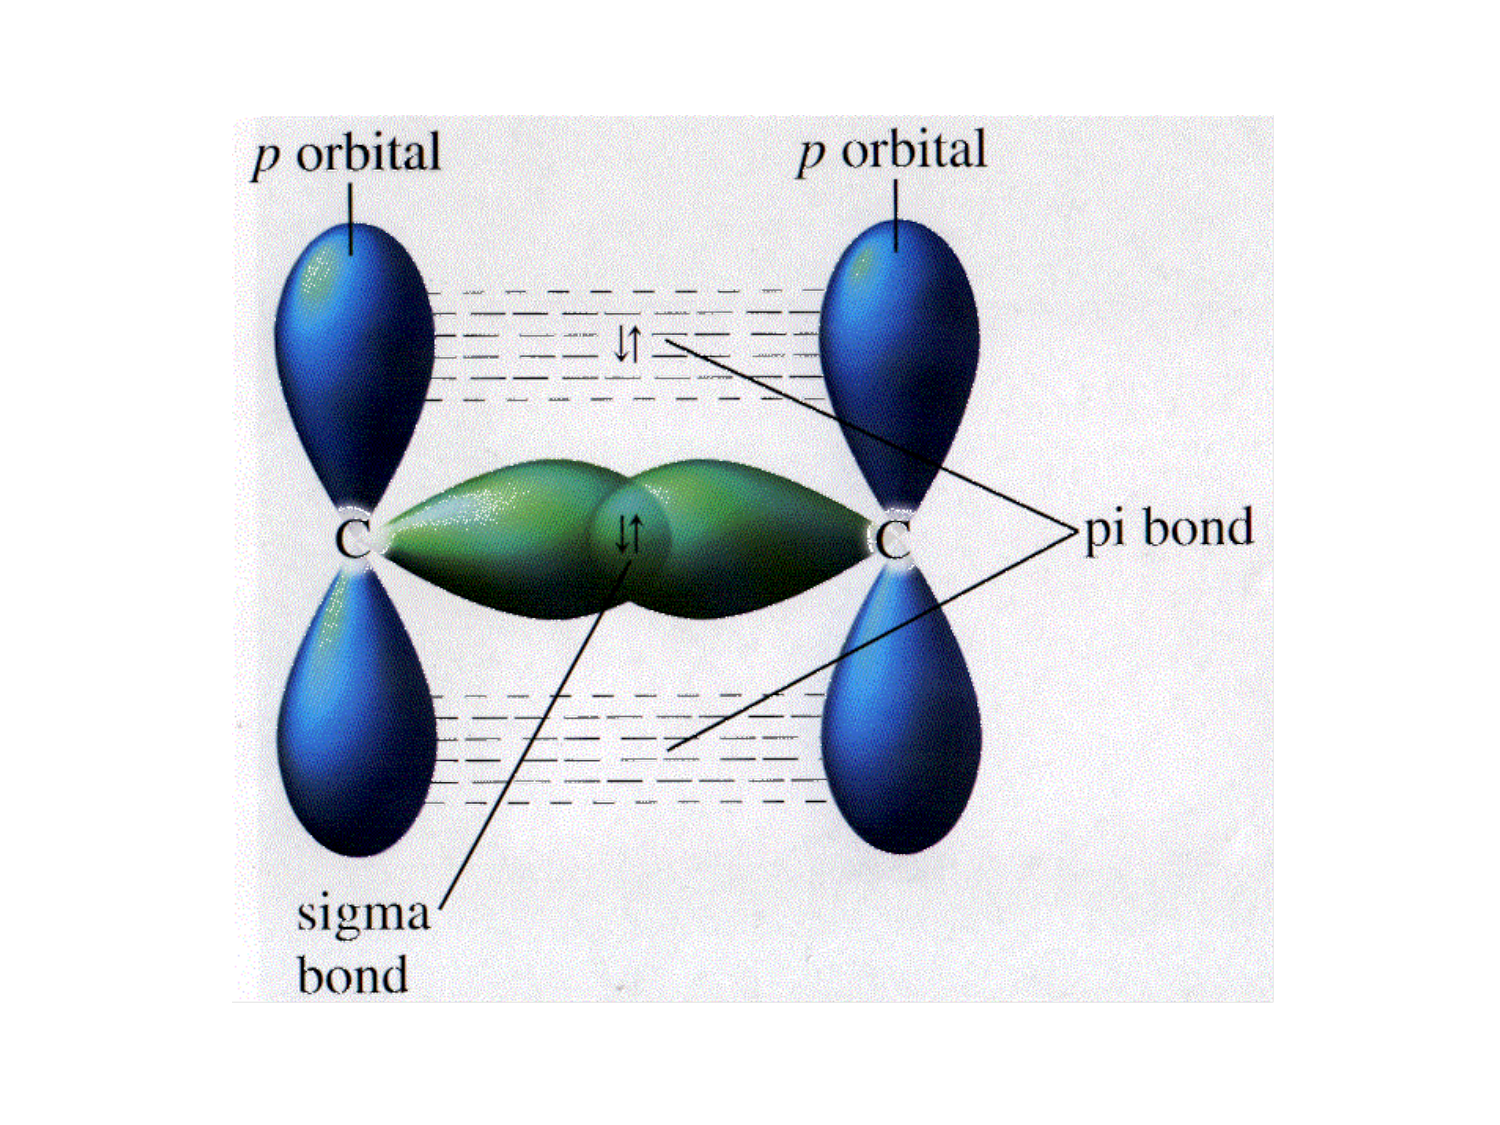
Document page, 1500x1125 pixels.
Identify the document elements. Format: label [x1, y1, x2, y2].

picture [231, 114, 1276, 1005]
